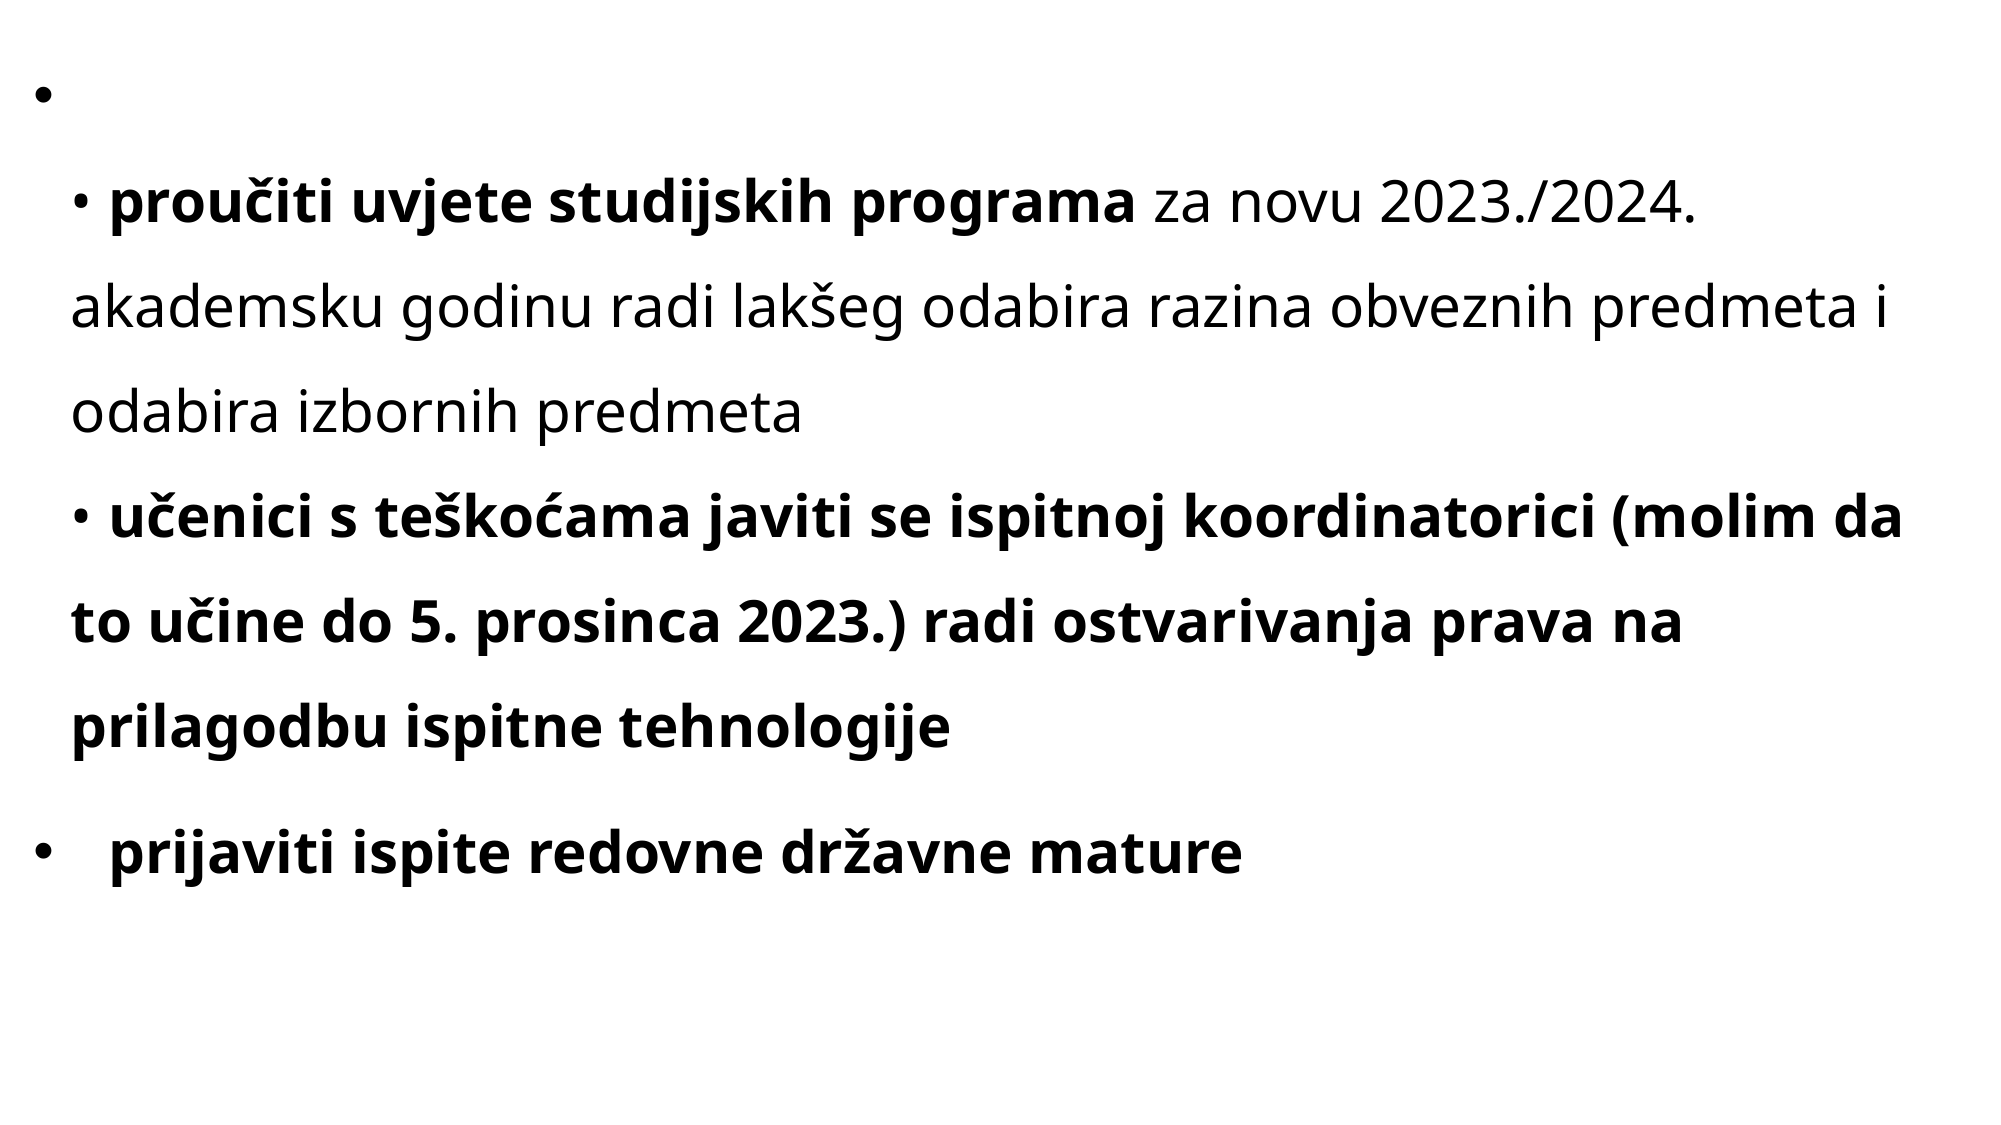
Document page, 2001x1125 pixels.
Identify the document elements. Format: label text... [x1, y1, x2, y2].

subtitle • proučiti uvjete studijskih programa za novu 2023./2024. akademsku godinu radi lakšeg odabira razina obveznih predmeta i odabira izbornih predmeta • učenici s teškoćama javiti se ispitnoj koordinatorici (molim da to učine do 5. prosinca 2023.) radi ostvarivanja prava na prilagodbu ispitne tehnologije prijaviti ispite redovne državne mature [33, 0, 1953, 1125]
